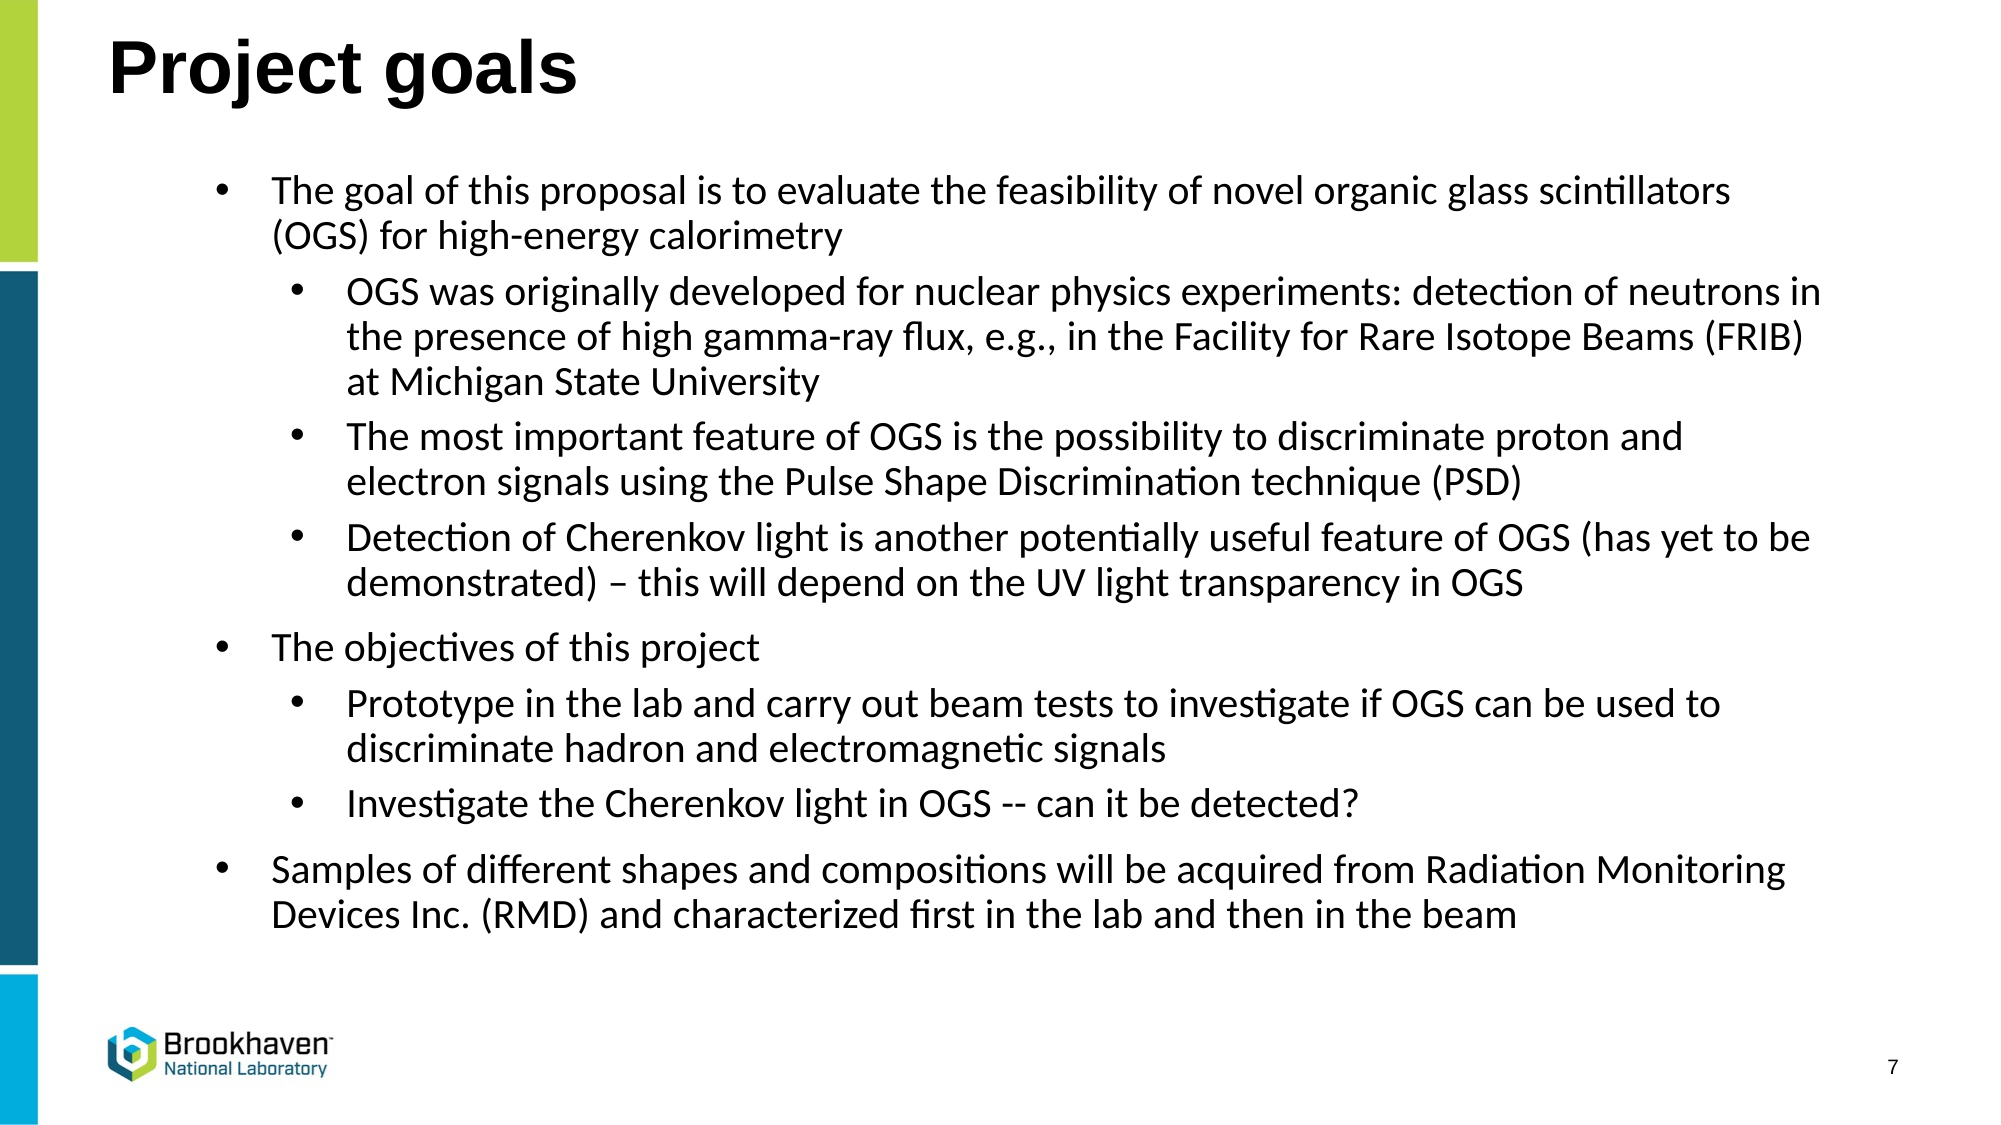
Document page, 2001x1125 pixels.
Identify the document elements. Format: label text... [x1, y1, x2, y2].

list The goal of this proposal is to evaluate the feasibility of novel organic glass scintillators (OGS) for high-energy calorimetry OGS was originally developed for nuclear physics experiments: detection of neutrons in the presence of high gamma-ray flux, e.g., in the Facility for Rare Isotope Beams (FRIB) at Michigan State University The most important feature of OGS is the possibility to discriminate proton and electron signals using the Pulse Shape Discrimination technique (PSD) Detection of Cherenkov light is another potentially useful feature of OGS (has yet to be demonstrated) – this will depend on the UV light transparency in OGS The objectives of this project Prototype in the lab and carry out beam tests to investigate if OGS can be used to discriminate hadron and electromagnetic signals Investigate the Cherenkov light in OGS -- can it be detected? Samples of different shapes and compositions will be acquired from Radiation Monitoring Devices Inc. (RMD) and characterized first in the lab and then in the beam [200, 161, 1844, 1037]
slide_number 7 [1835, 1036, 1907, 1097]
picture [0, 0, 2001, 1125]
title Project goals [93, 9, 1907, 129]
